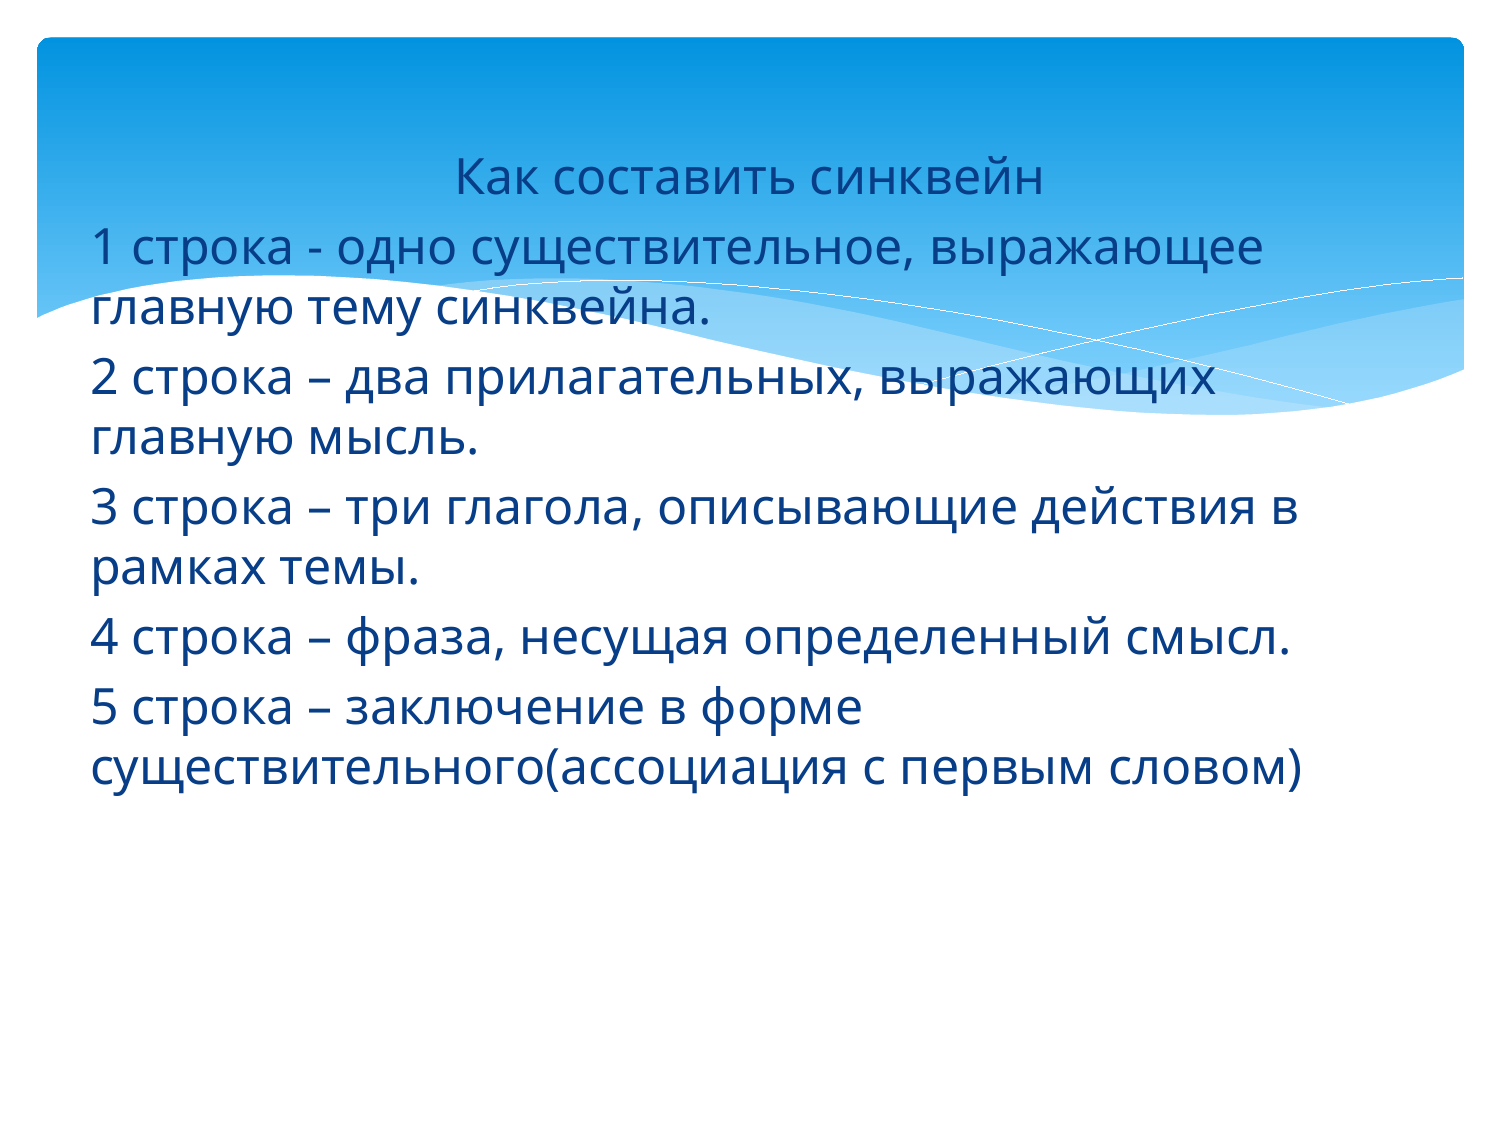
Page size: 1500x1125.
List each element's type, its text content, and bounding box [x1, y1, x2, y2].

list Как составить синквейн 1 строка - одно существительное, выражающее главную тему синквейна. 2 строка – два прилагательных, выражающих главную мысль. 3 строка – три глагола, описывающие действия в рамках темы. 4 строка – фраза, несущая определенный смысл. 5 строка – заключение в форме существительного(ассоциация с первым словом) [75, 137, 1425, 1005]
